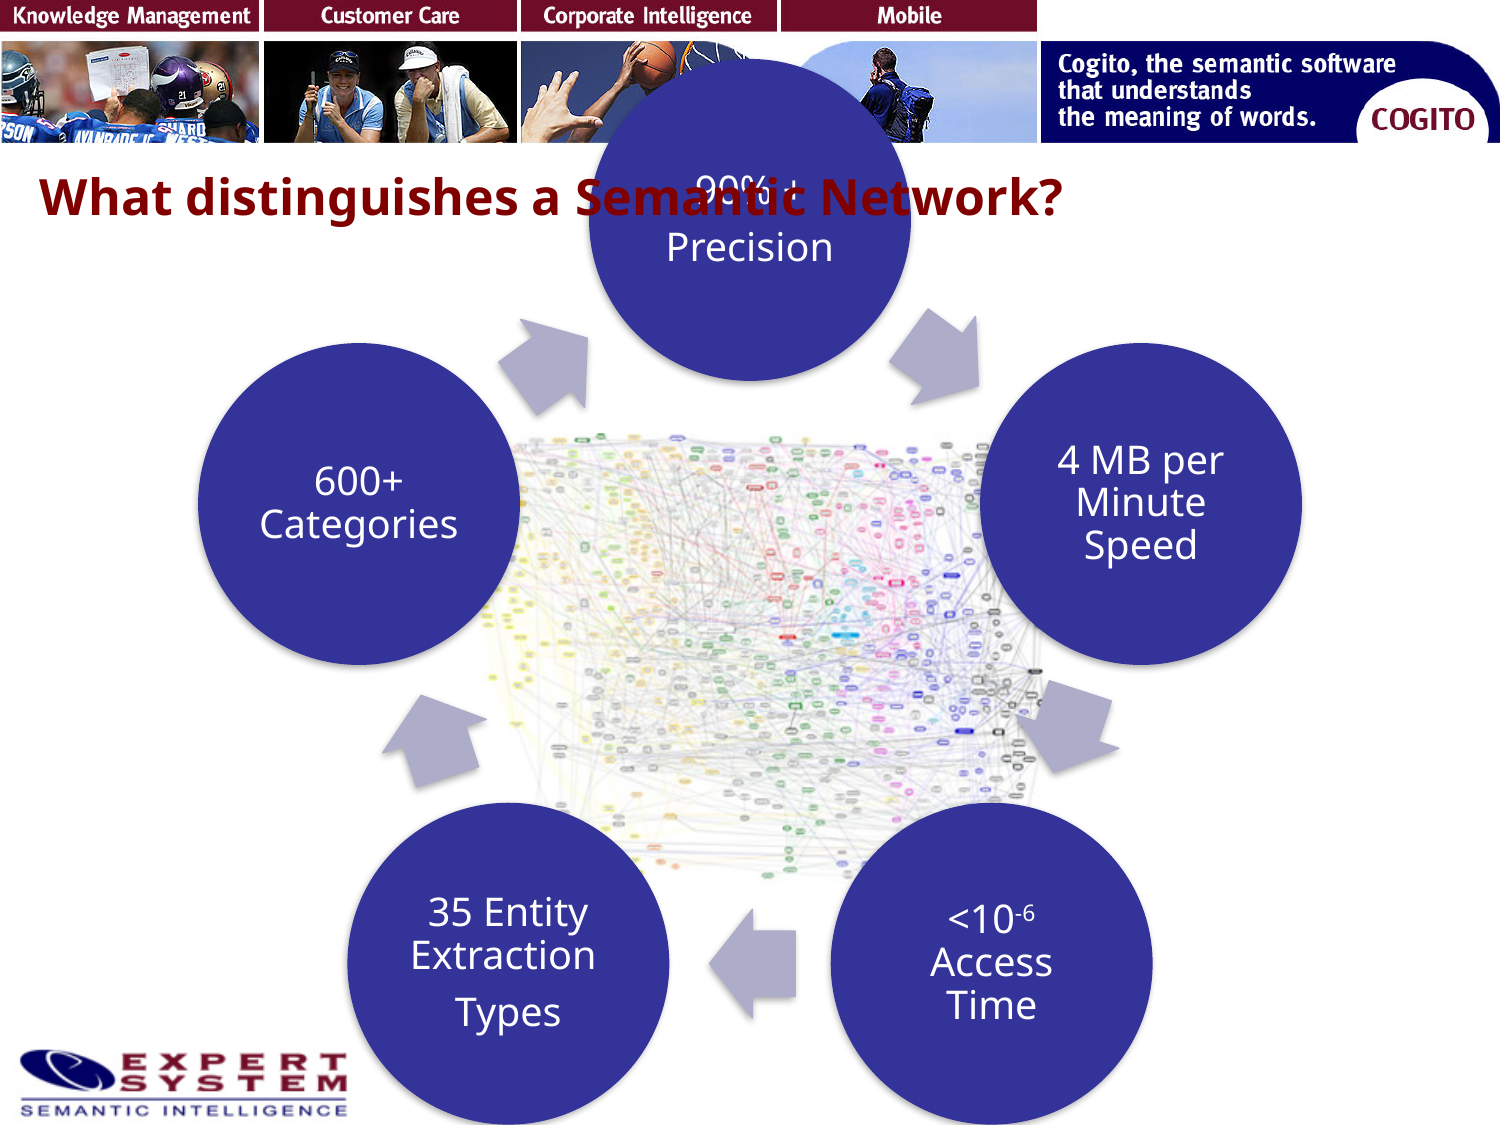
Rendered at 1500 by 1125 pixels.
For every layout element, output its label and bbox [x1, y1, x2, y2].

text_box [0, 58, 1500, 1125]
picture [0, 0, 1500, 58]
